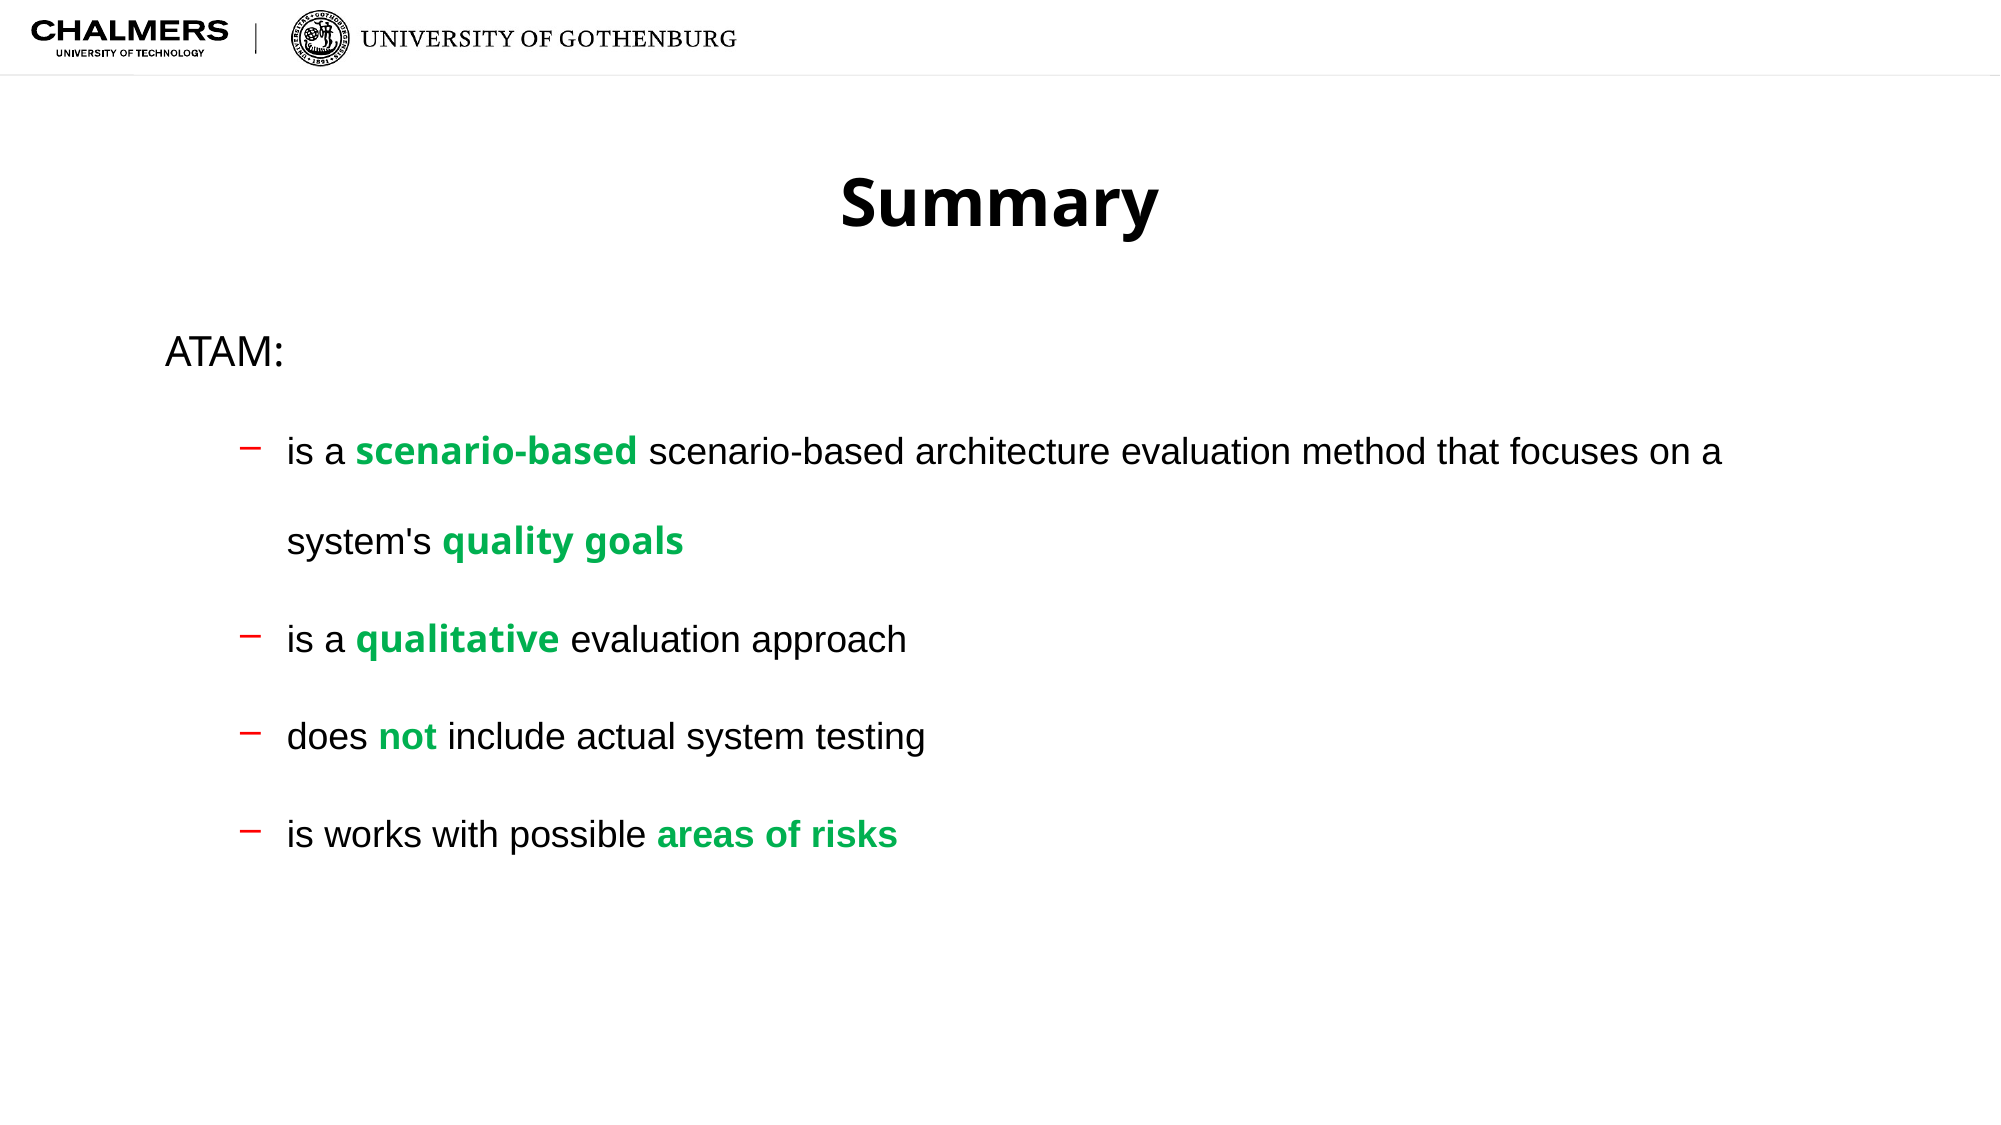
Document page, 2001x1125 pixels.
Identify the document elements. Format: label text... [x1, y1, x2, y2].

title Summary [0, 137, 2000, 263]
list ATAM: is a scenario-based scenario-based architecture evaluation method that focuses on a system's quality goals is a qualitative evaluation approach does not include actual system testing is works with possible areas of risks [149, 266, 1851, 1063]
picture [291, 10, 737, 67]
